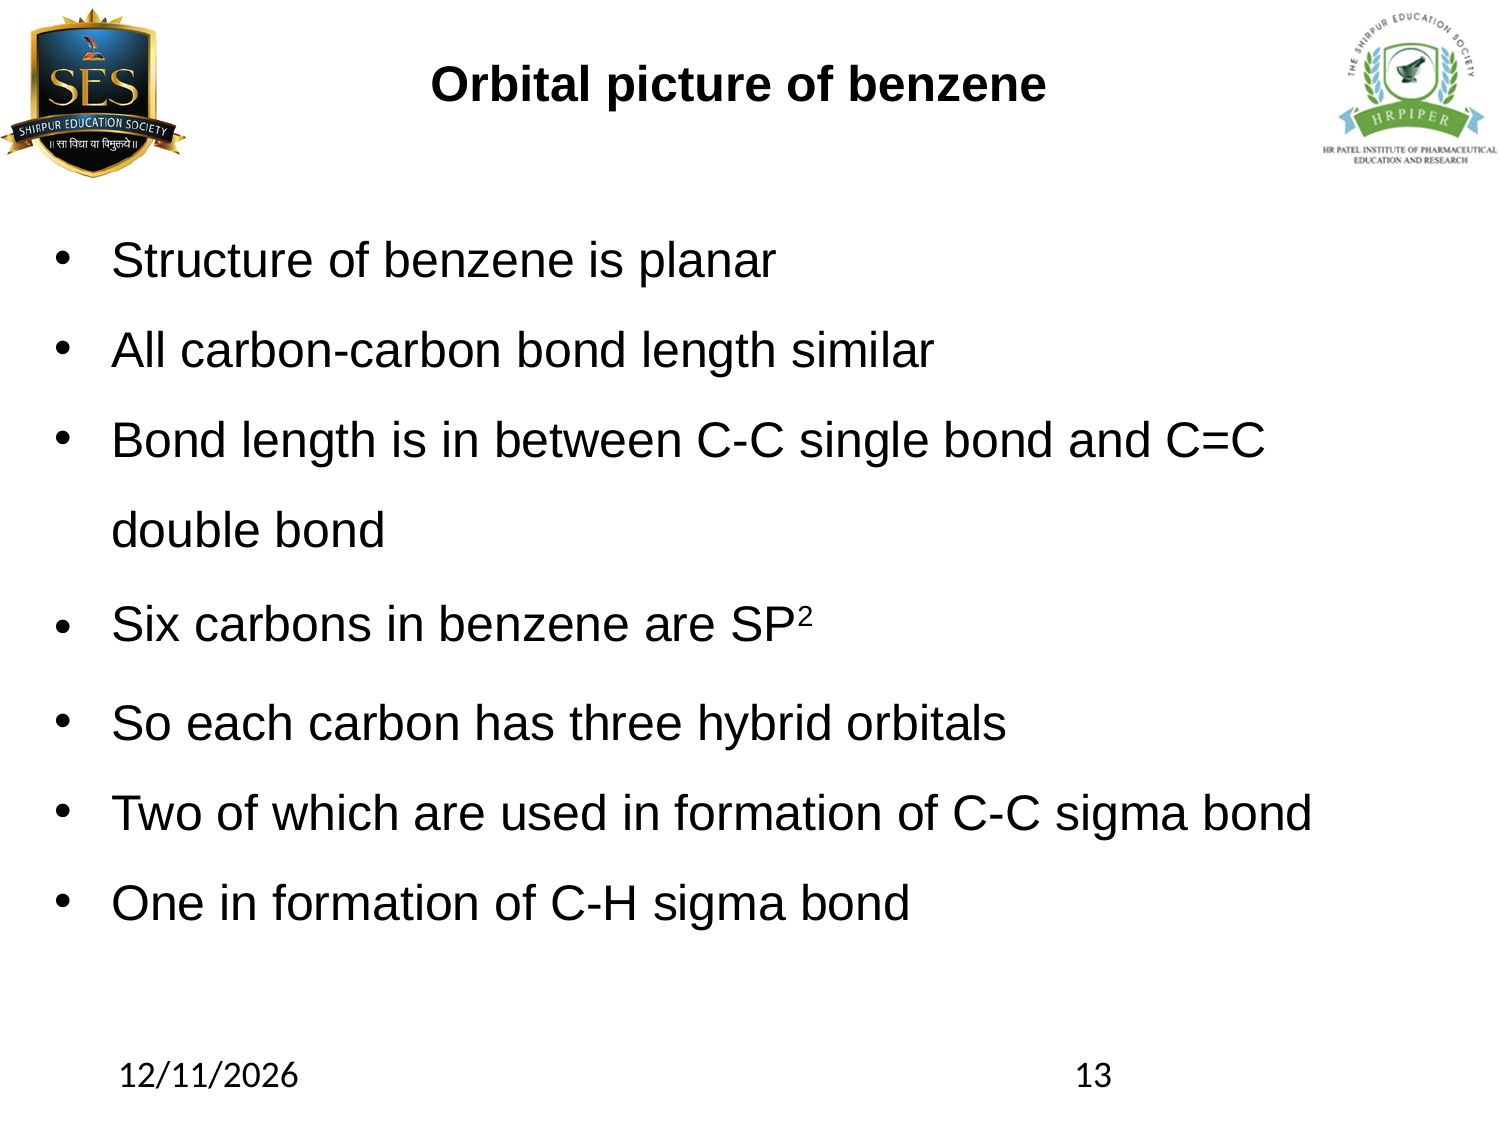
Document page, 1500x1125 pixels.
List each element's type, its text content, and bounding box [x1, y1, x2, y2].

text_box Structure of benzene is planar All carbon-carbon bond length similar Bond length is in between C-C single bond and C=C double bond Six carbons in benzene are SP2 So each carbon has three hybrid orbitals Two of which are used in formation of C-C sigma bond One in formation of C-H sigma bond [40, 190, 1447, 1028]
slide_number 13 [1059, 1042, 1397, 1103]
picture [0, 0, 186, 186]
text_box Orbital picture of benzene [415, 44, 1085, 119]
picture [1322, 11, 1500, 174]
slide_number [103, 1042, 441, 1103]
